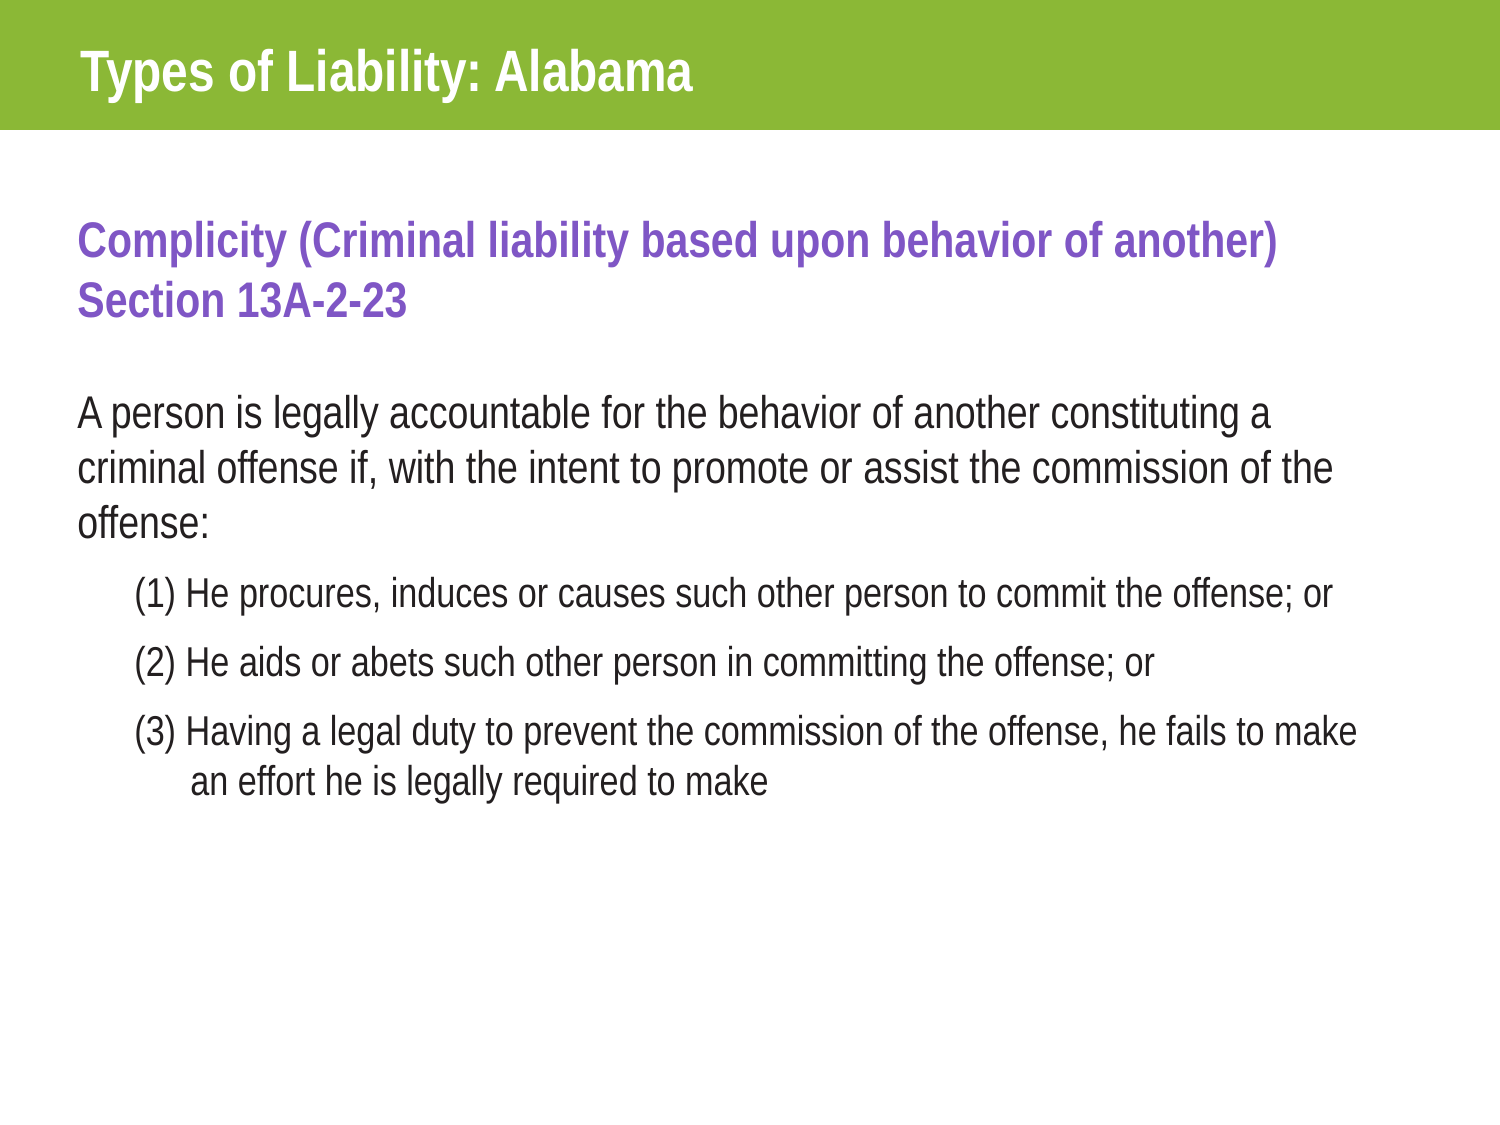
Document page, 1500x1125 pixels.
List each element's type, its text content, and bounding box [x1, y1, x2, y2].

text_box Complicity (Criminal liability based upon behavior of another) Section 13A-2-23 A person is legally accountable for the behavior of another constituting a criminal offense if, with the intent to promote or assist the commission of the offense: (1) He procures, induces or causes such other person to commit the offense; or (2) He aids or abets such other person in committing the offense; or (3) Having a legal duty to prevent the commission of the offense, he fails to make an effort he is legally required to make [62, 199, 1411, 1018]
text_box Types of Liability: Alabama [65, 26, 1429, 112]
